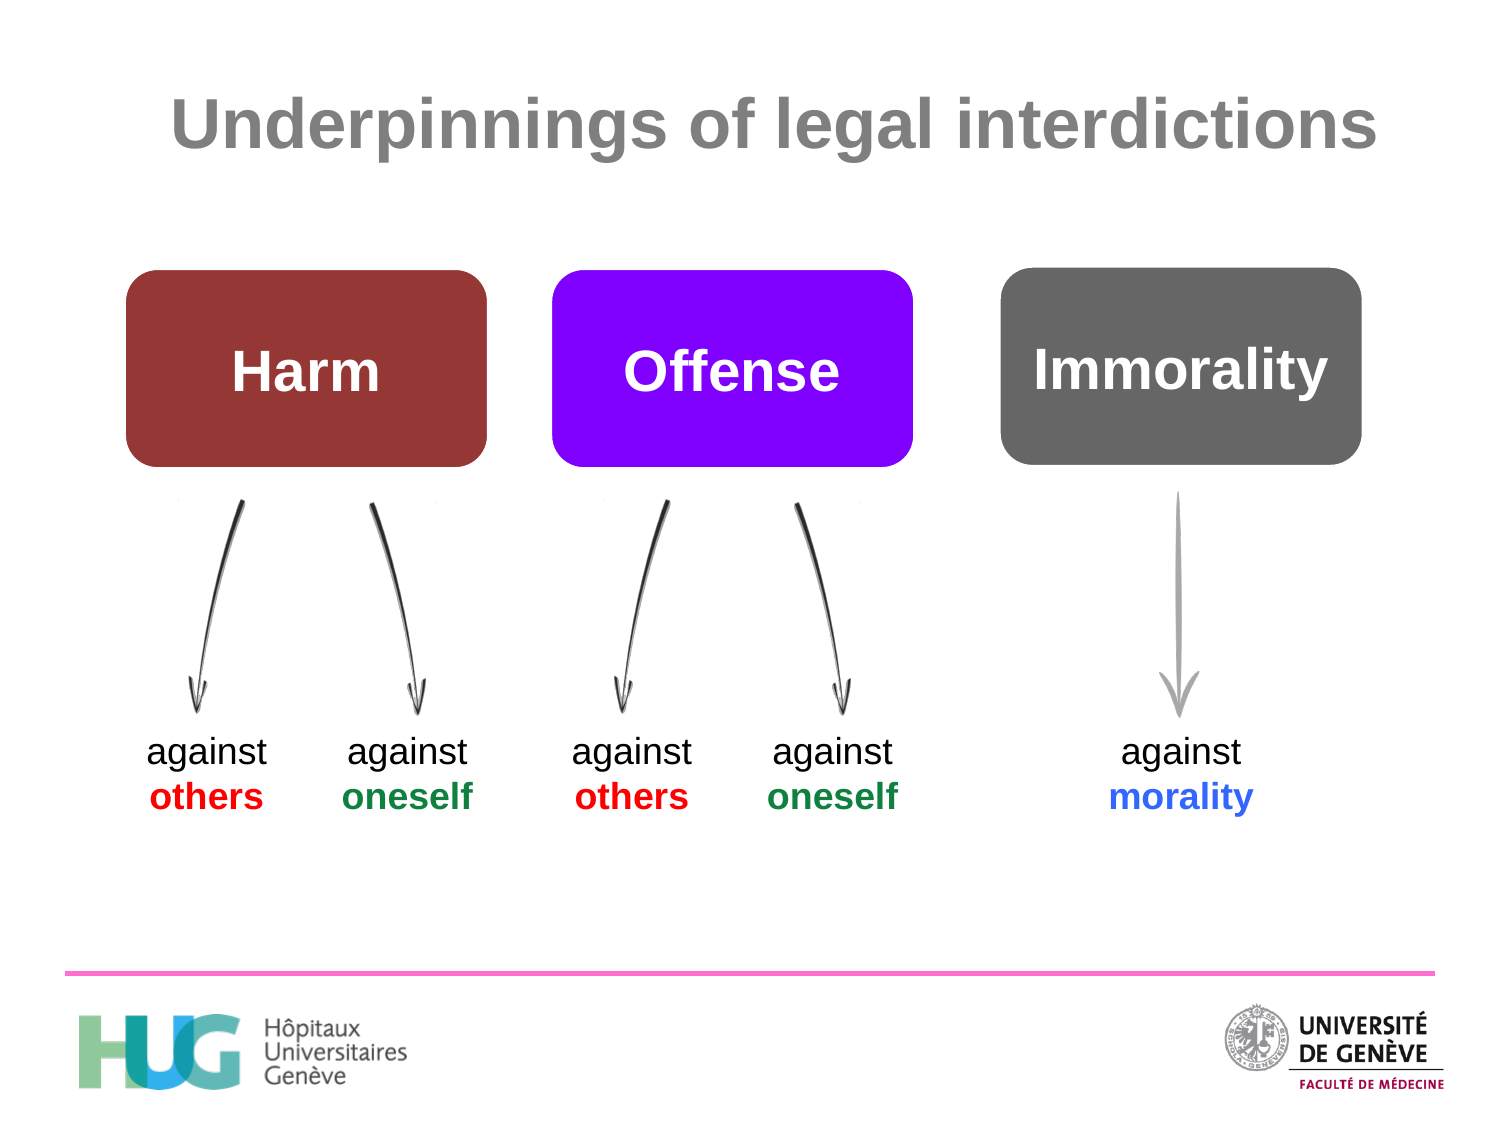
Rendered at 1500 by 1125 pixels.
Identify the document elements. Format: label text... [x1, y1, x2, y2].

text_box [137, 466, 276, 827]
text_box Immorality [998, 265, 1364, 467]
text_box Harm [123, 267, 490, 470]
picture [79, 1014, 407, 1090]
text_box Offense [550, 267, 916, 470]
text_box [563, 466, 701, 827]
picture [1215, 989, 1460, 1106]
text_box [1097, 491, 1265, 827]
text_box Underpinnings of legal interdictions [135, 69, 1436, 170]
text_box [332, 468, 483, 827]
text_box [757, 468, 908, 827]
